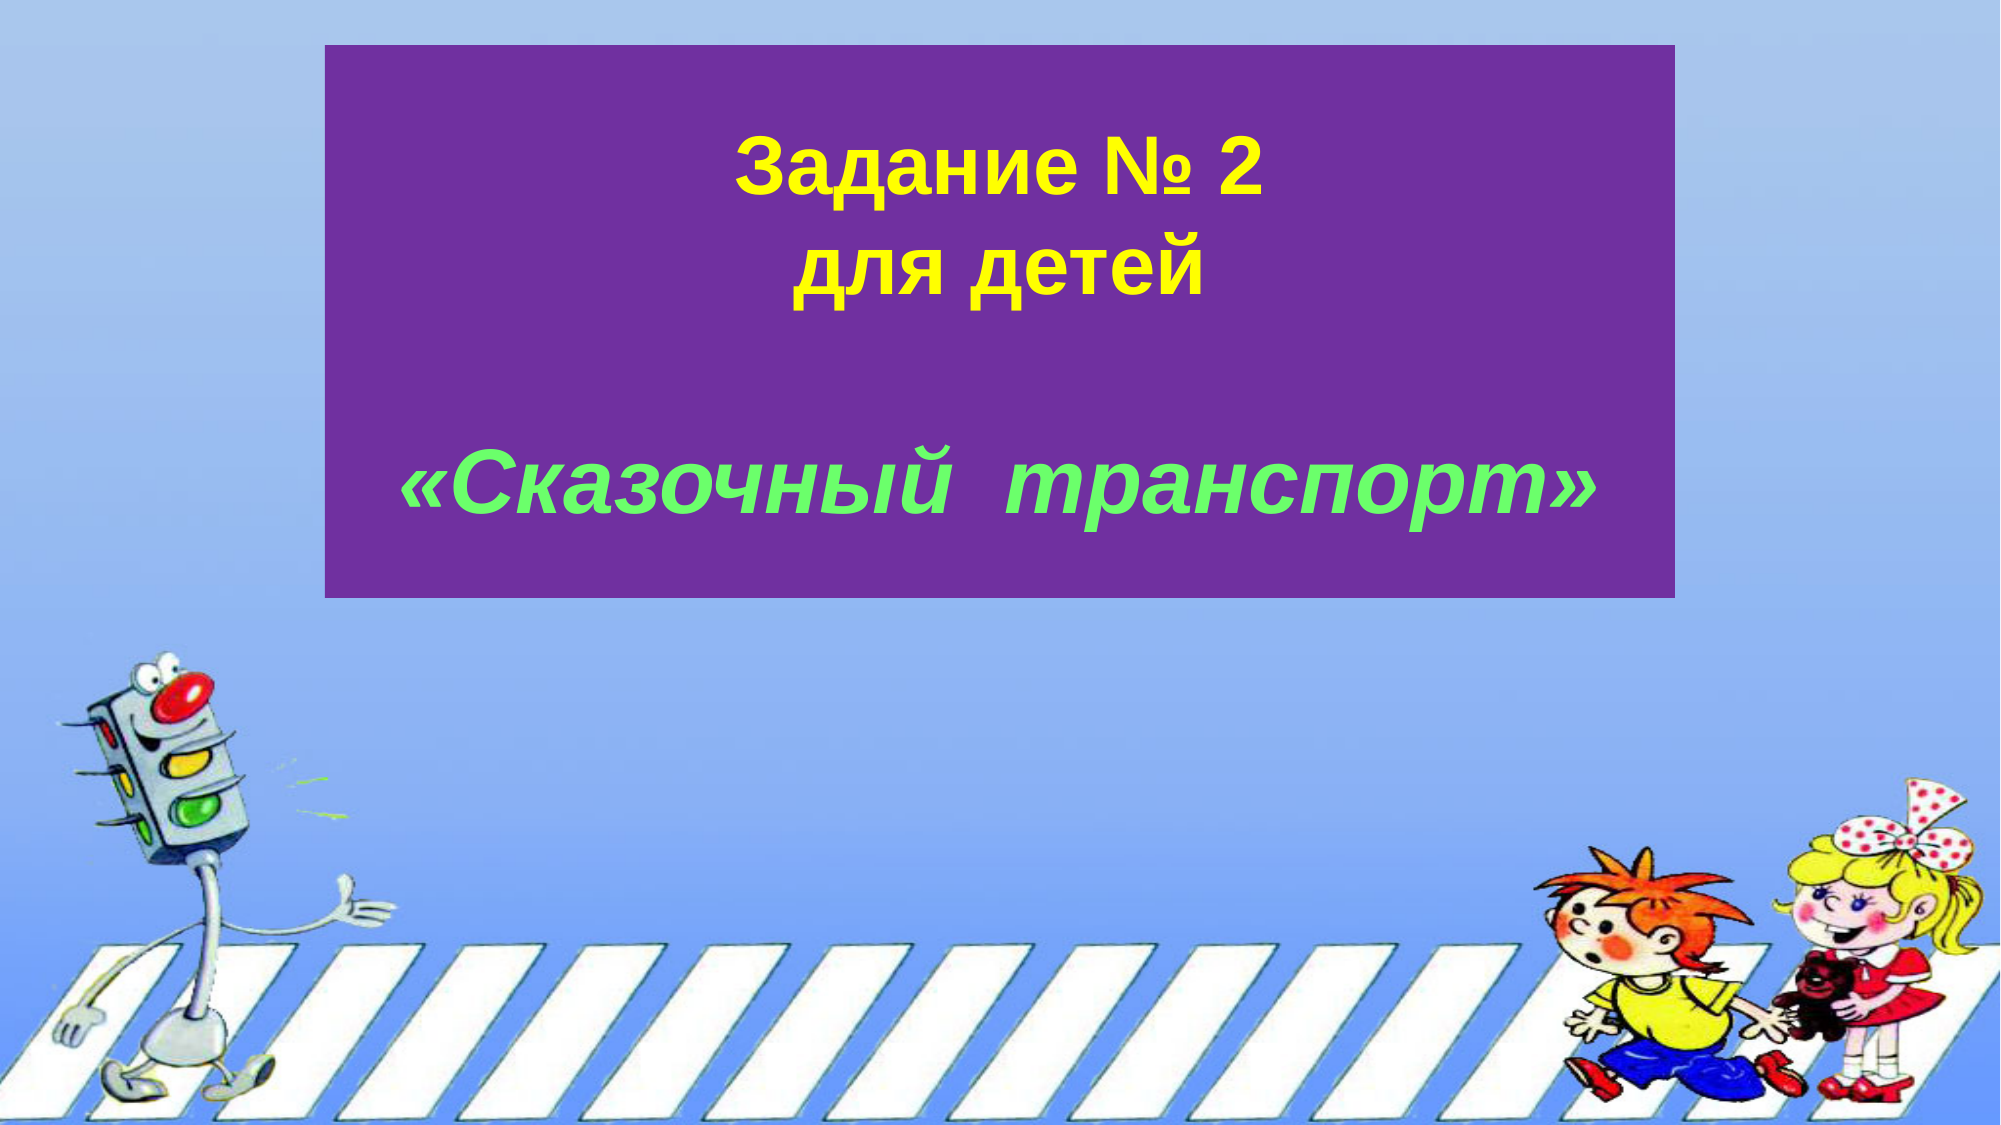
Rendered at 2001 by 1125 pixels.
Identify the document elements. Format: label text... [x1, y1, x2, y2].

picture [0, 0, 2001, 1125]
title Задание № 2 для детей «Сказочный транспорт» [324, 44, 1676, 599]
